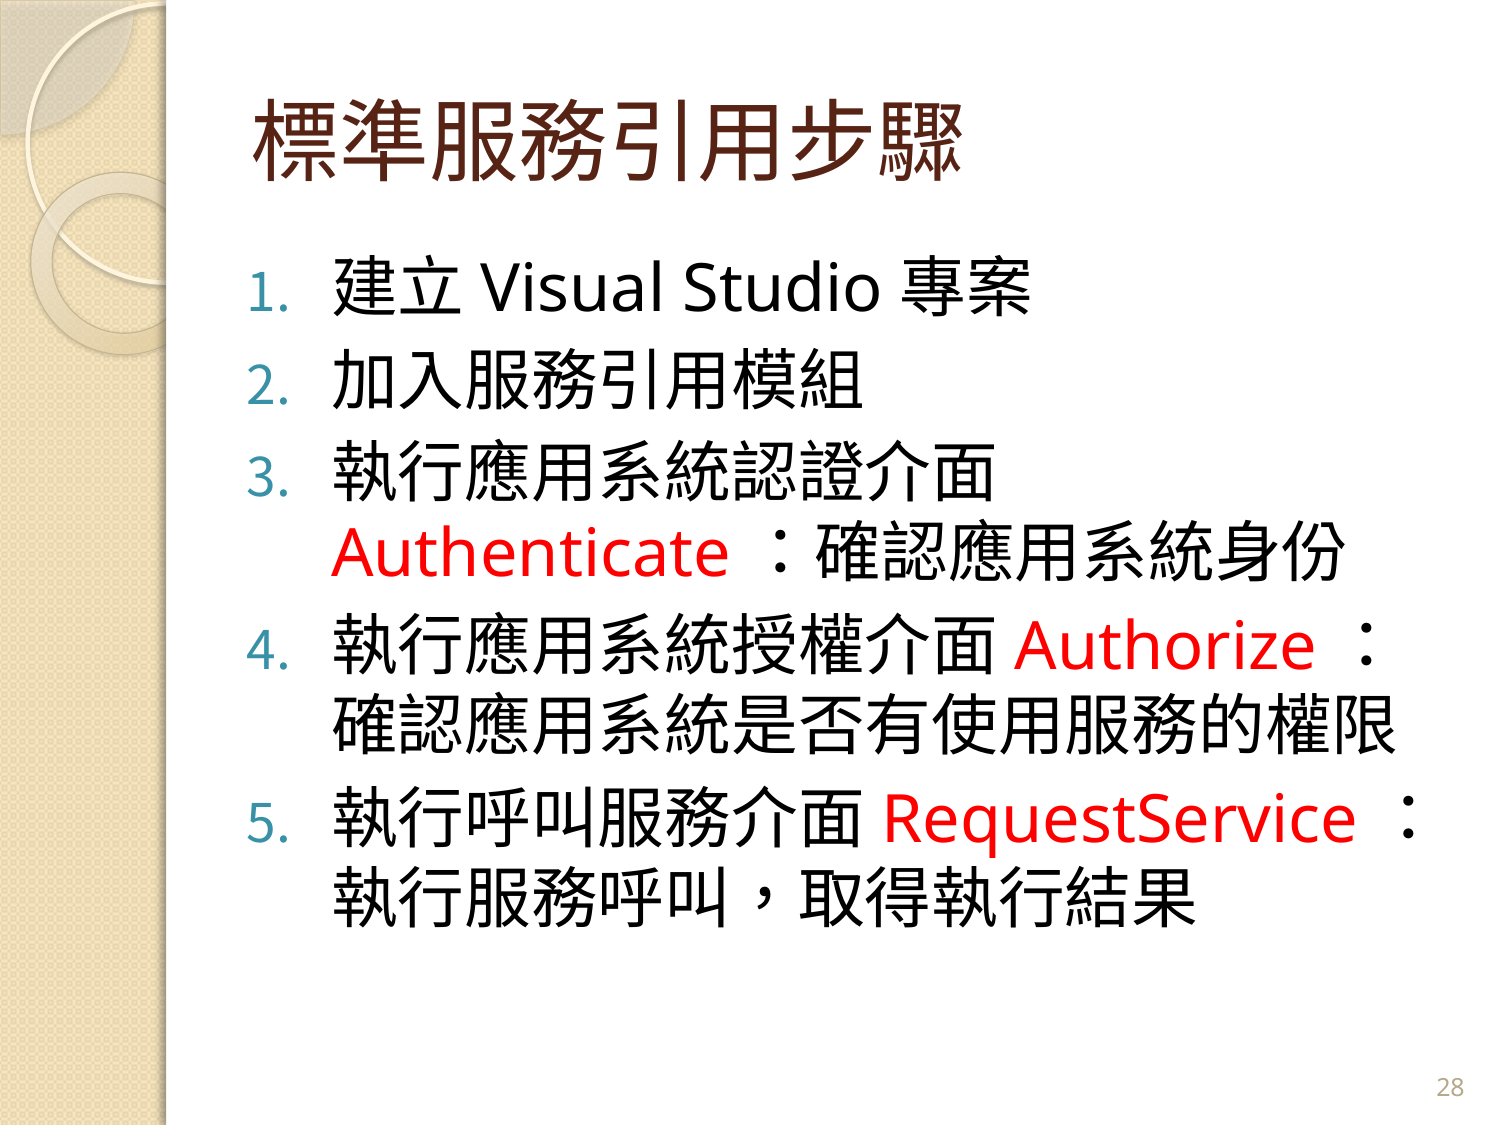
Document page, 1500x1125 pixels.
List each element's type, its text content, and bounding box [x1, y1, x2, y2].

slide_number 28 [1413, 1034, 1488, 1113]
list 建立Visual Studio專案 加入服務引用模組 執行應用系統認證介面Authenticate：確認應用系統身份 執行應用系統授權介面Authorize：確認應用系統是否有使用服務的權限 執行呼叫服務介面RequestService：執行服務呼叫，取得執行結果 [218, 237, 1466, 1025]
title 標準服務引用步驟 [235, 45, 1466, 233]
